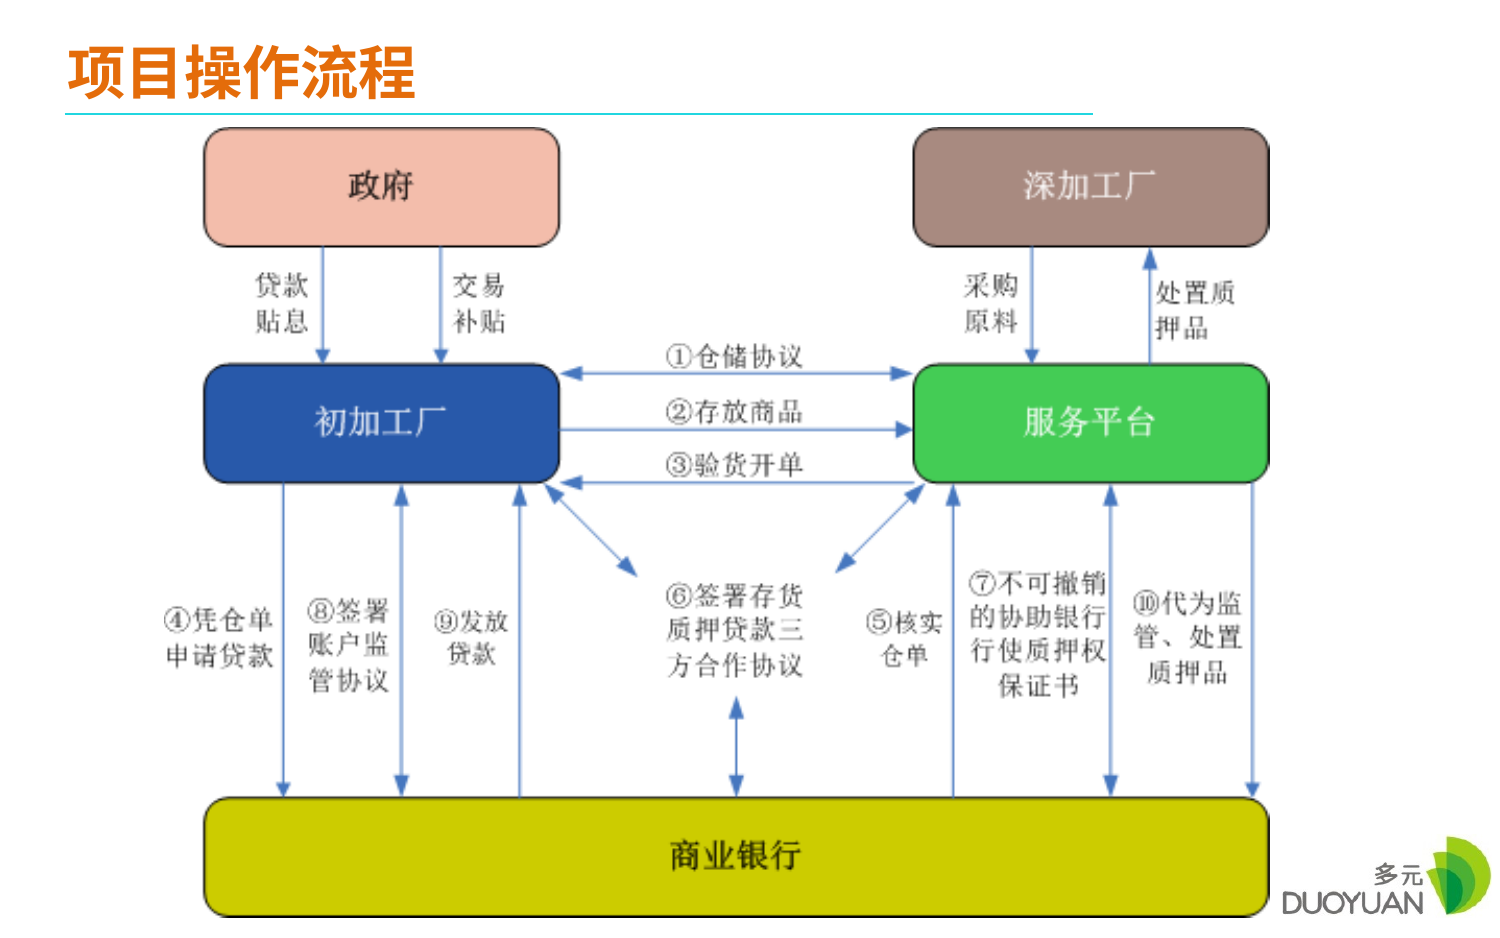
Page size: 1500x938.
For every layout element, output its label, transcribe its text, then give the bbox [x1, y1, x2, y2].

picture [1281, 834, 1492, 918]
text_box 项目操作流程 [53, 28, 1093, 114]
picture [164, 126, 1270, 918]
